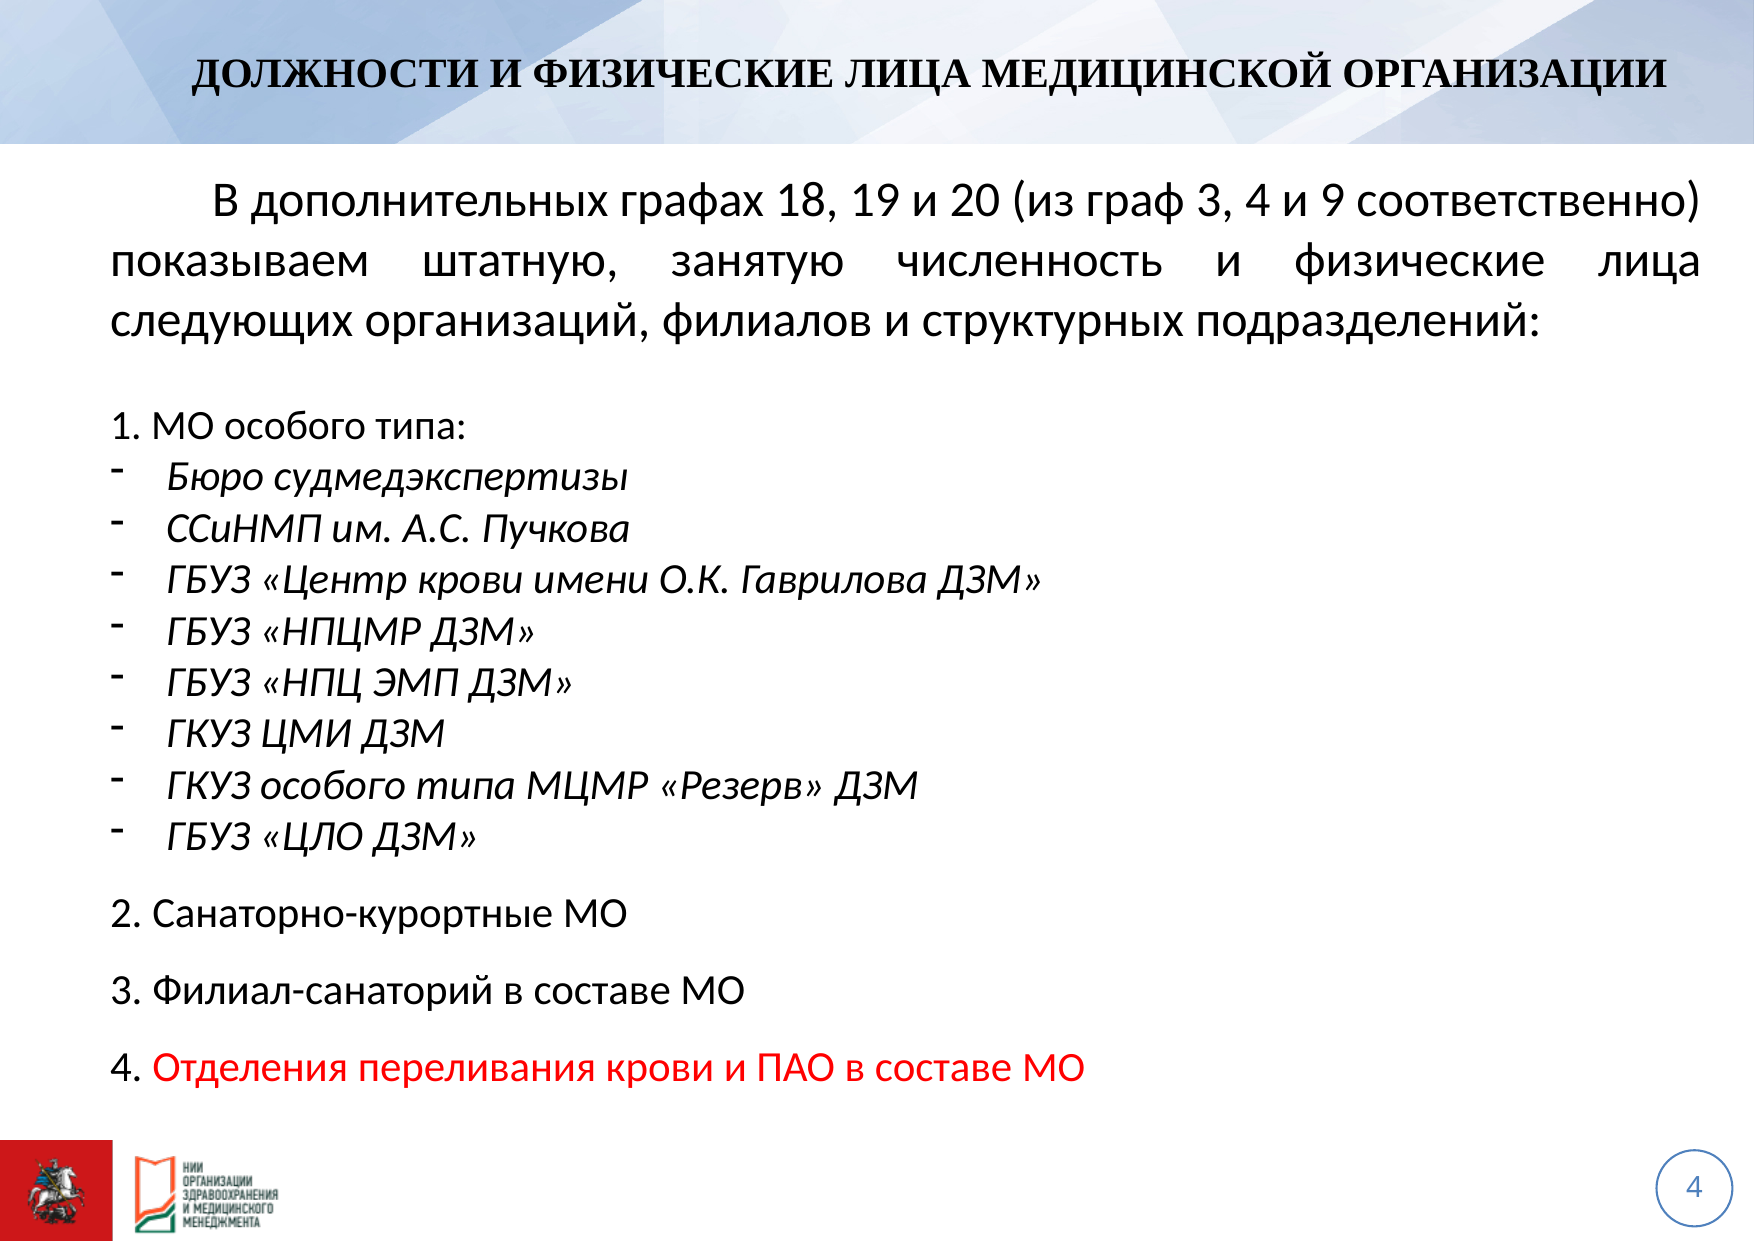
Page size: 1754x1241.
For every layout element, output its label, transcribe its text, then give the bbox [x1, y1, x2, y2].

title Должности и физические лица медицинской организации [114, 0, 1754, 142]
text_box В дополнительных графах 18, 19 и 20 (из граф 3, 4 и 9 соответственно) показываем штатную, занятую численность и физические лица следующих организаций, филиалов и структурных подразделений: 1. МО особого типа: Бюро судмедэкспертизы ССиНМП им. А.С. Пучкова ГБУЗ «Центр крови имени О.К. Гаврилова ДЗМ» ГБУЗ «НПЦМР ДЗМ» ГБУЗ «НПЦ ЭМП ДЗМ» ГКУЗ ЦМИ ДЗМ ГКУЗ особого типа МЦМР «Резерв» ДЗМ ГБУЗ «ЦЛО ДЗМ» 2. Санаторно-курортные МО 3. Филиал-санаторий в составе МО 4. Отделения переливания крови и ПАО в составе МО [95, 159, 1718, 1098]
picture [0, 0, 1754, 144]
